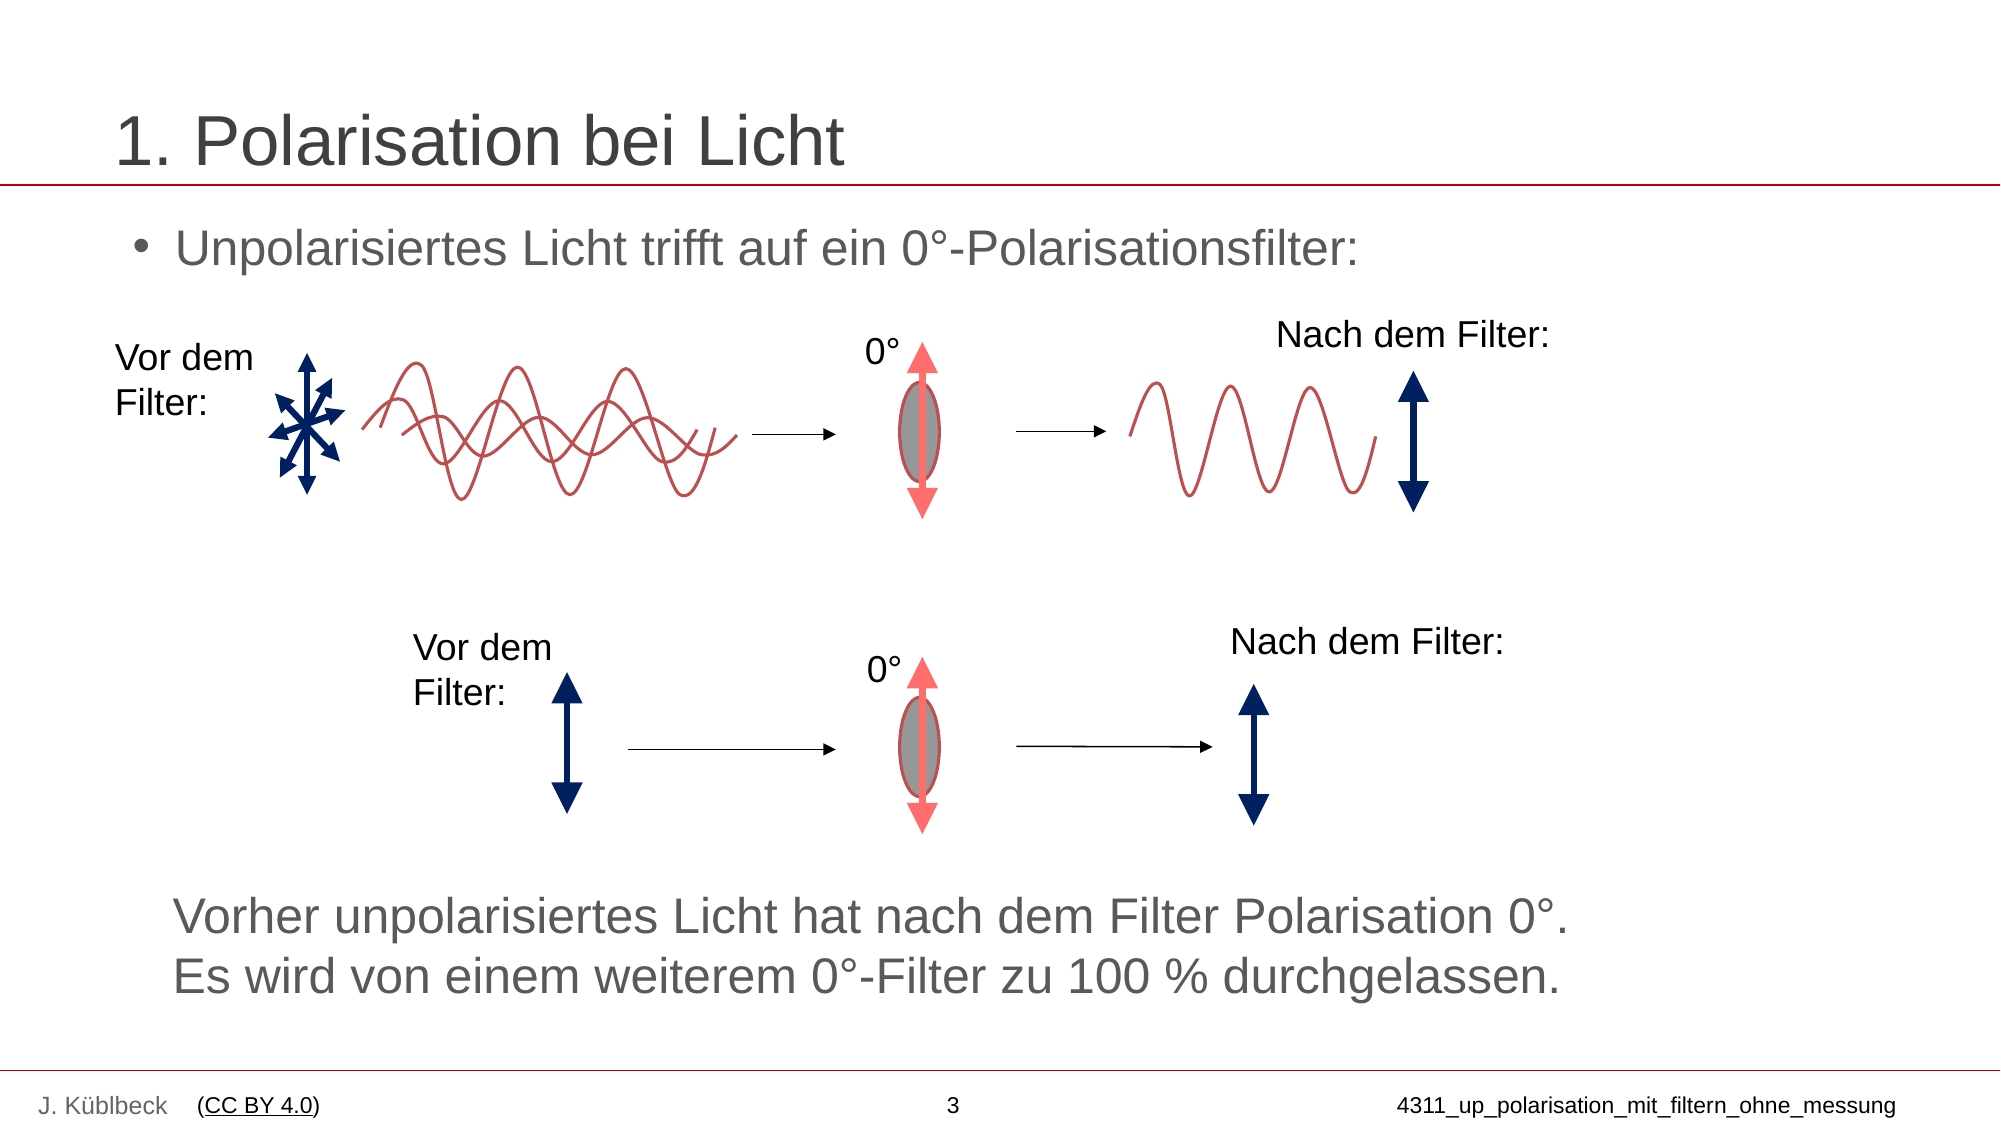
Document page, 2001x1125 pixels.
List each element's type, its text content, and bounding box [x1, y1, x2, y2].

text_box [751, 302, 1571, 520]
list Unpolarisiertes Licht trifft auf ein 0°-Polarisationsfilter: [99, 208, 1900, 1035]
title 1. Polarisation bei Licht [99, 90, 1900, 185]
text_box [395, 609, 1525, 835]
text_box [267, 352, 346, 495]
text_box Vorher unpolarisiertes Licht hat nach dem Filter Polarisation 0°. Es wird von einem weiterem 0°-Filter zu 100 % durchgelassen. [90, 876, 1891, 1077]
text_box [361, 362, 738, 500]
text_box Vor dem Filter: [99, 325, 280, 431]
